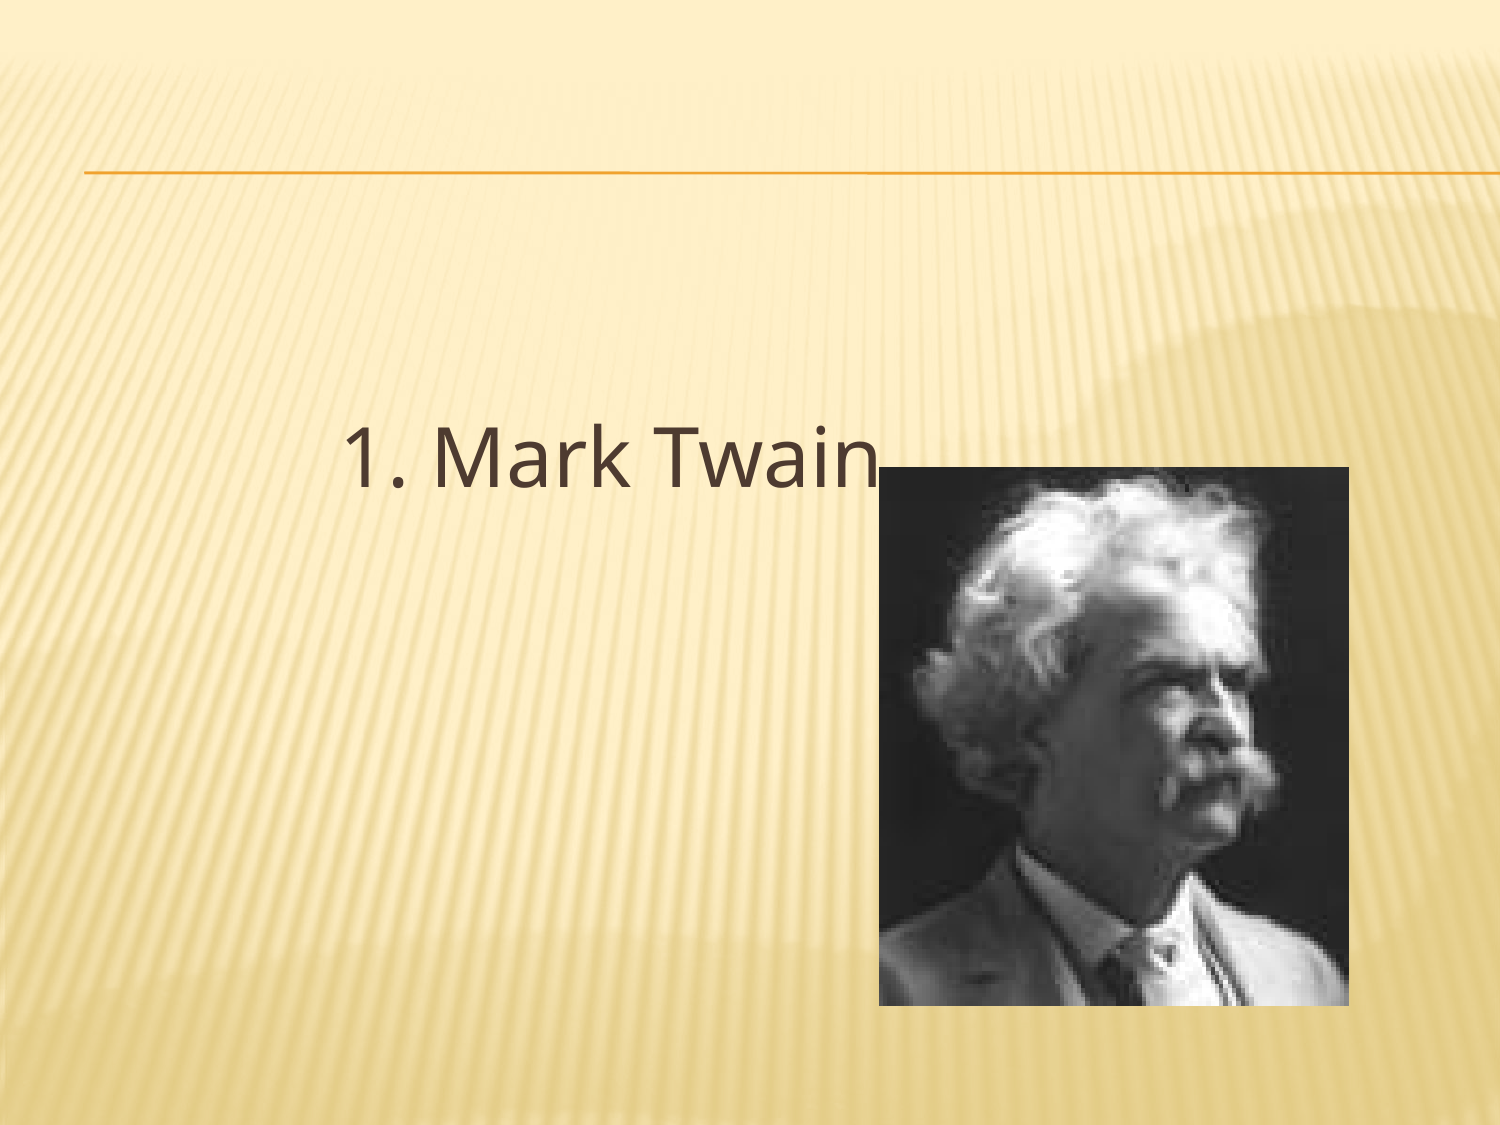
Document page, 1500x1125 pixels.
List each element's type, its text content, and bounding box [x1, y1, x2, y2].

list 1. Mark Twain [324, 397, 1037, 788]
picture [879, 467, 1350, 1007]
